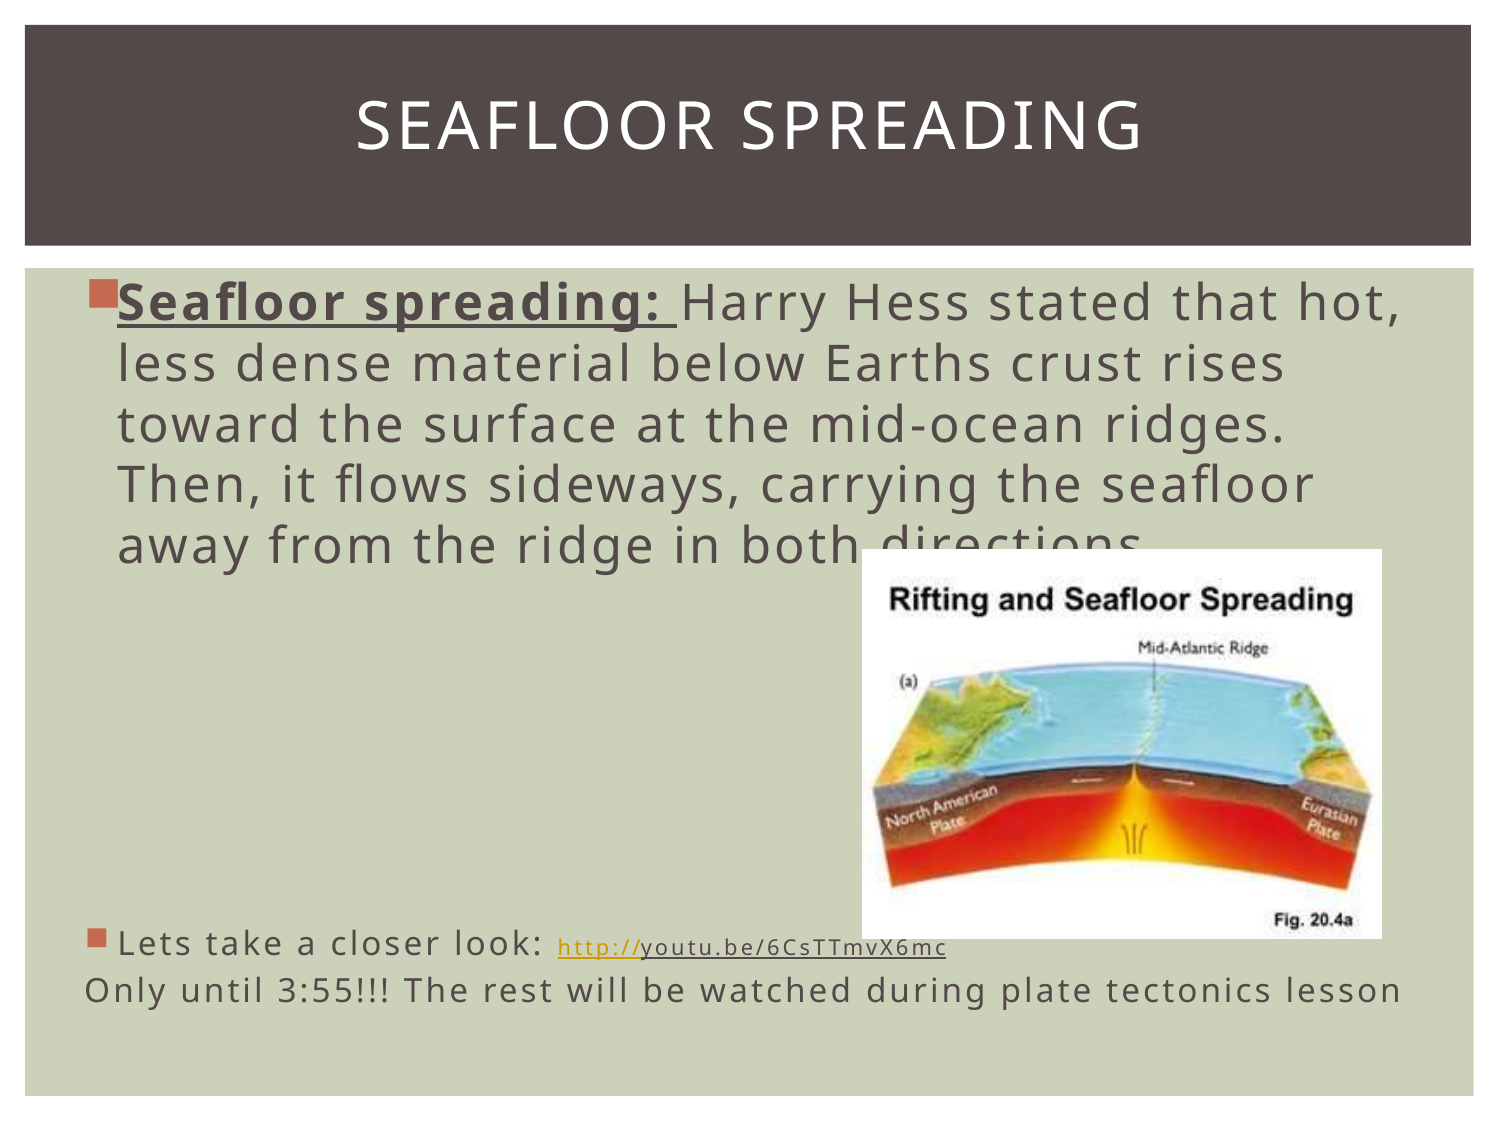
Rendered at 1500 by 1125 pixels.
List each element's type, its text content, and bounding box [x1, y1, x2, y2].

title Seafloor spreading [62, 58, 1438, 188]
list Seafloor spreading: Harry Hess stated that hot, less dense material below Earths crust rises toward the surface at the mid-ocean ridges. Then, it flows sideways, carrying the seafloor away from the ridge in both directions. Lets take a closer look: http://youtu.be/6CsTTmvX6mc Only until 3:55!!! The rest will be watched during plate tectonics lesson [62, 262, 1442, 1088]
picture [862, 549, 1382, 940]
